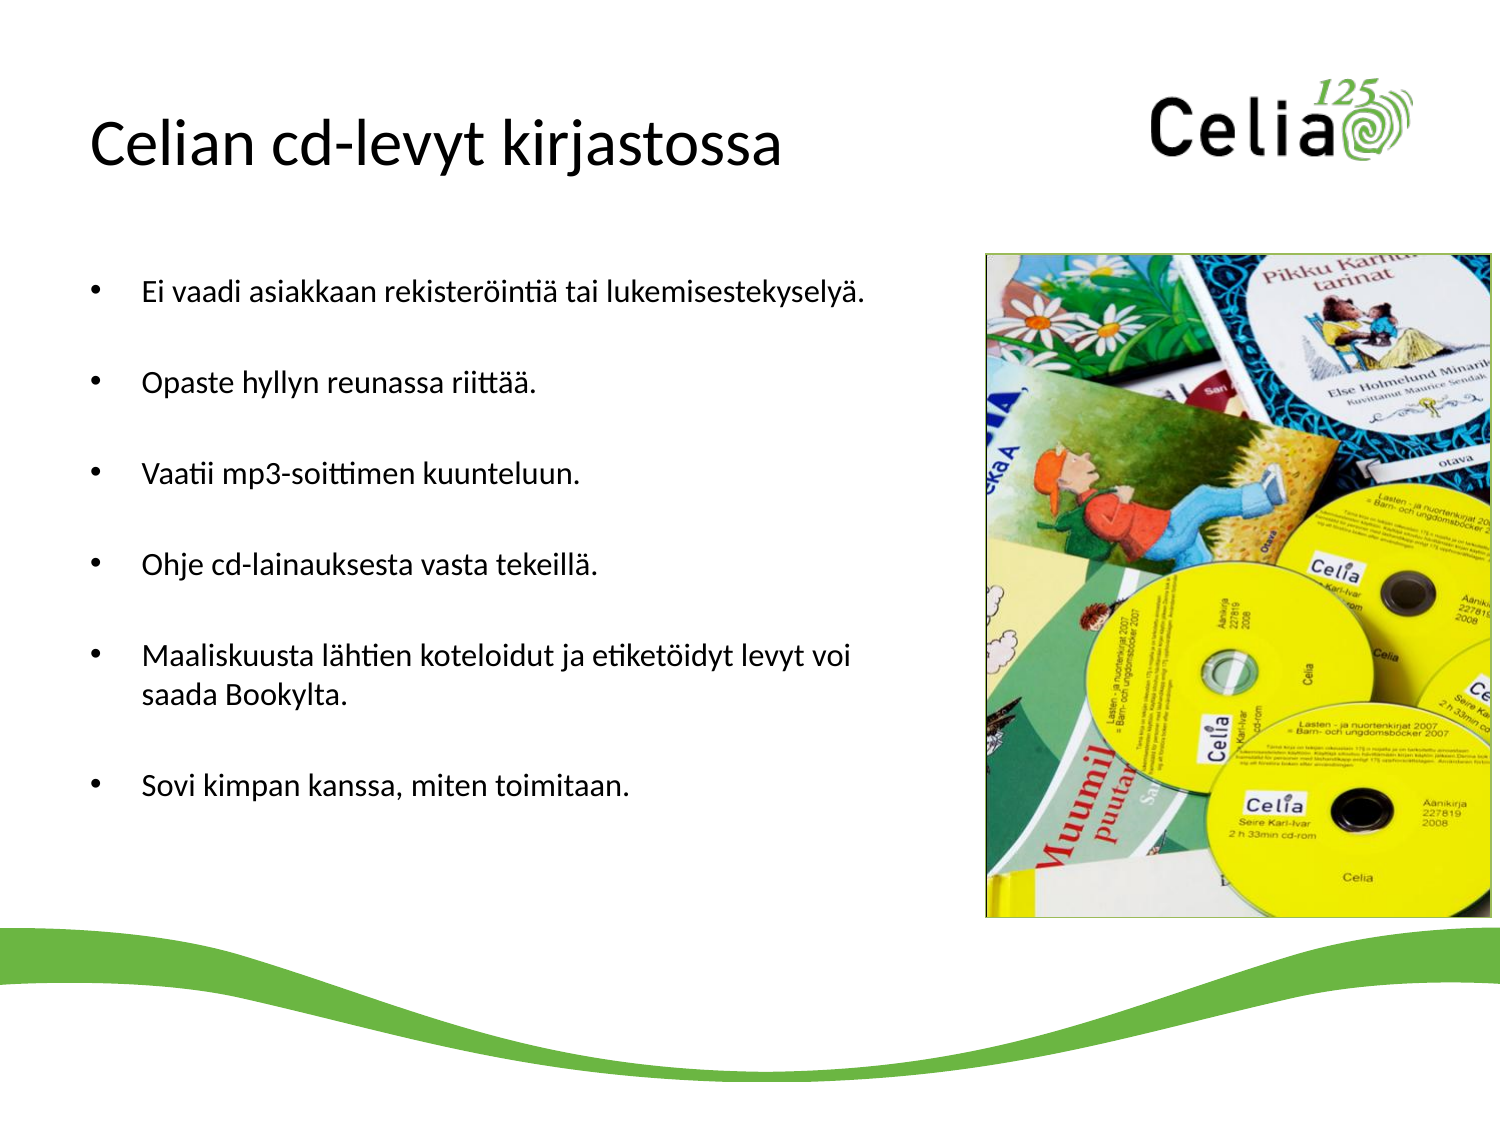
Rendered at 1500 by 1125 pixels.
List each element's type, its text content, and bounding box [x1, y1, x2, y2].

title Celian cd-levyt kirjastossa [75, 45, 1117, 233]
picture [1231, 291, 1235, 304]
picture [985, 254, 1491, 918]
picture [1151, 78, 1414, 161]
list Ei vaadi asiakkaan rekisteröintiä tai lukemisestekyselyä. Opaste hyllyn reunassa riittää. Vaatii mp3-soittimen kuunteluun. Ohje cd-lainauksesta vasta tekeillä. Maaliskuusta lähtien koteloidut ja etiketöidyt levyt voi saada Bookylta. Sovi kimpan kanssa, miten toimitaan. [75, 262, 892, 823]
picture [1228, 254, 1244, 258]
